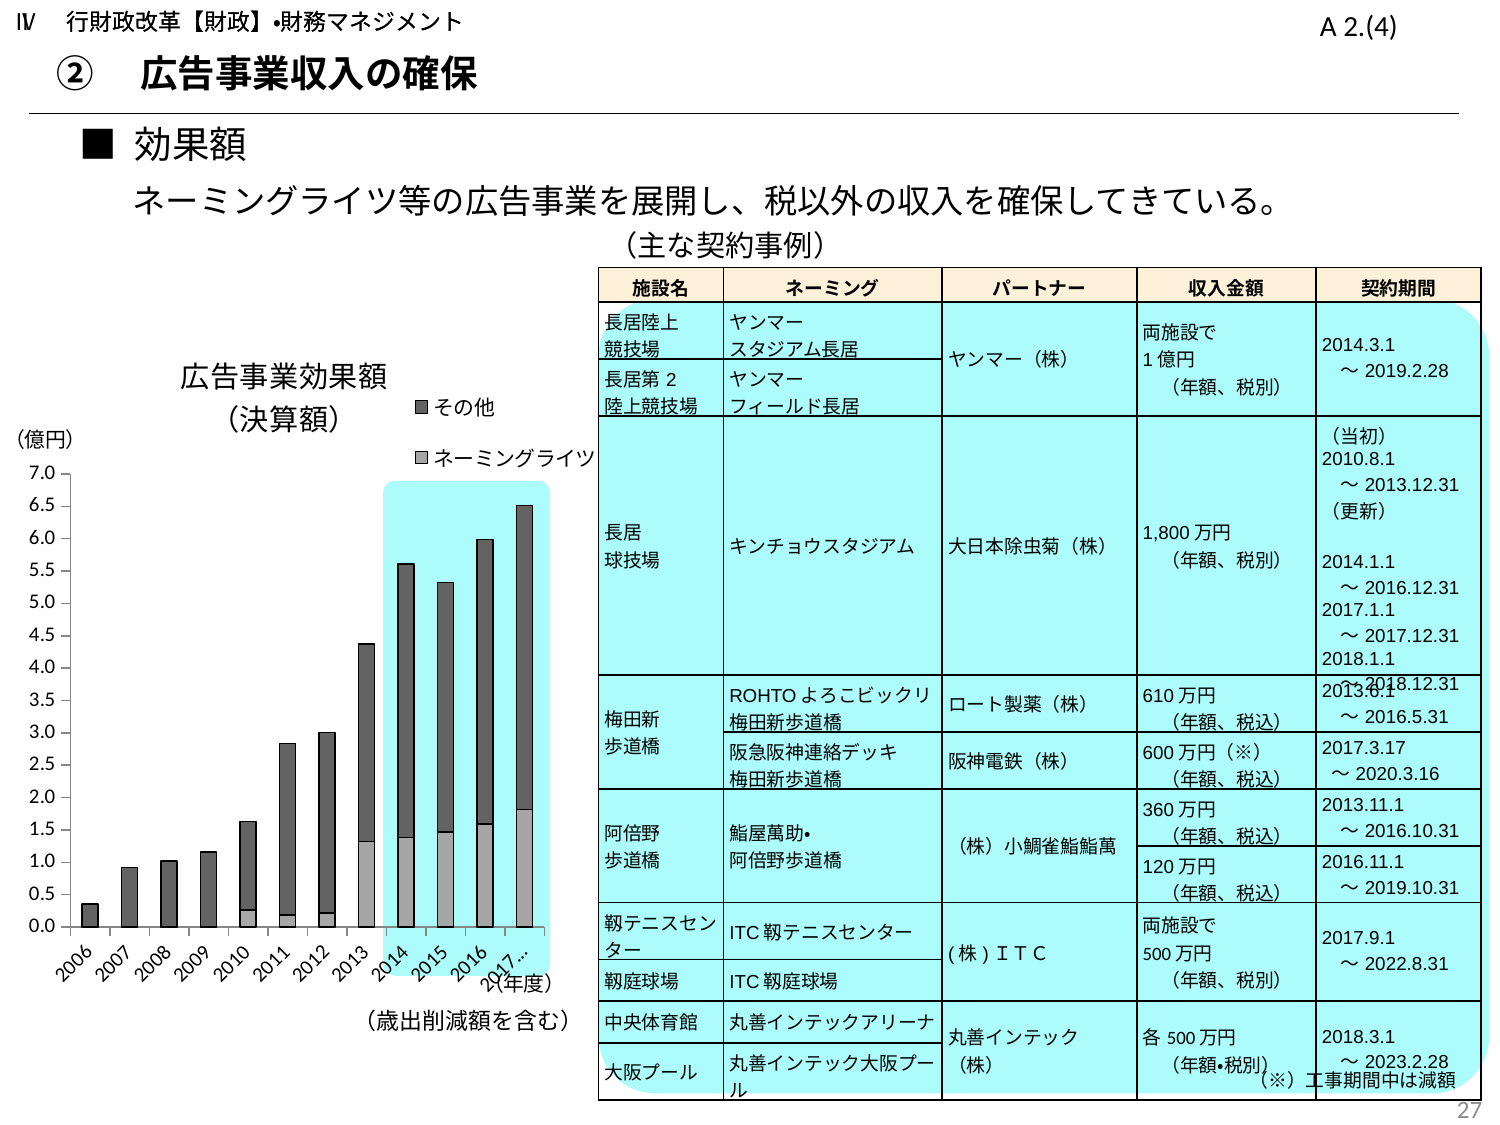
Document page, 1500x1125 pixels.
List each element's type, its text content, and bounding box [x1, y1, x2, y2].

table_cell 600万円（※） （年額、税込） [1138, 733, 1315, 788]
text_box （主な契約事例） [593, 220, 931, 271]
table_header 収入金額 [1138, 268, 1315, 301]
text_box ■ 効果額 [63, 121, 622, 186]
table_cell 長居陸上 競技場 [599, 303, 723, 329]
table_cell ROHTOよろこビックリ 梅田新歩道橋 [727, 676, 941, 731]
table_cell 360万円 （年額、税込） [1138, 790, 1315, 845]
table_header パートナー [943, 268, 1136, 301]
table_cell 2017.9.1 ～2022.8.31 [1317, 903, 1480, 1000]
text_box [1482, 324, 1492, 1065]
table_header 契約期間 [1317, 268, 1480, 301]
table_cell 610万円 （年額、税込） [1138, 676, 1315, 731]
slide_number 138 [1379, 1094, 1498, 1124]
table_cell 1,800万円 （年額、税別） [1138, 417, 1315, 674]
table_cell 大阪プール [599, 1044, 723, 1099]
table_cell 丸善インテック（株） [943, 1002, 1136, 1099]
table_cell 2017.3.17 ～2020.3.16 [1317, 733, 1480, 788]
text_box （※）工事期間中は減額 [1092, 1060, 1471, 1099]
table_cell 大日本除虫菊（株） [943, 417, 1136, 674]
table_cell 2013.6.1 ～2016.5.31 [1317, 676, 1480, 731]
text_box ② 広告事業収入の確保 [41, 42, 762, 103]
table_cell （株）小鯛雀鮨鮨萬 [943, 790, 1136, 902]
table_cell ロート製薬（株） [943, 676, 1136, 731]
table_cell （当初） 2010.8.1 ～2013.12.31 （更新） 2014.1.1 ～2016.12.31 2017.1.1 ～2017.12.31 2018.1.1 ～2018.12.31 [1317, 417, 1480, 674]
table_cell 両施設で 500万円 （年額、税別） [1138, 903, 1315, 1000]
table_header 施設名 [599, 268, 723, 301]
table_cell 丸善インテックアリーナ [724, 1002, 941, 1042]
text_box ネーミングライツ等の広告事業を展開し、税以外の収入を確保してきている。 [117, 172, 1500, 228]
text_box A 2.(4) [1305, 0, 1471, 50]
table_cell 2013.11.1 ～2016.10.31 [1317, 790, 1480, 845]
table_cell 丸善インテック大阪プール [724, 1044, 941, 1099]
text_box （歳出削減額を含む） [339, 1037, 598, 1042]
table_cell 両施設で 1億円 （年額、税別） [1138, 303, 1315, 415]
table_cell ヤンマー フィールド長居 [727, 360, 941, 415]
table_cell ヤンマー スタジアム長居 [724, 303, 941, 358]
table_cell 各500万円 （年額・税別） [1138, 1002, 1315, 1060]
table_cell 阪神電鉄（株） [943, 733, 1136, 788]
table_cell (株)ＩＴＣ [943, 903, 1136, 1000]
chart [0, 330, 723, 1029]
table_cell ヤンマー（株） [943, 303, 1136, 415]
table_cell 鮨屋萬助・ 阿倍野歩道橋 [727, 790, 941, 902]
table_cell 2018.3.1 ～2023.2.28 [1317, 1002, 1480, 1094]
table_cell 中央体育館 [599, 1036, 723, 1042]
text_box Ⅳ 行財政改革【財政】・財務マネジメント [0, 0, 573, 42]
table_cell ITC靱テニスセンター [727, 903, 941, 959]
table_cell キンチョウスタジアム [727, 417, 941, 674]
table_cell 2014.3.1 ～2019.2.28 [1317, 303, 1480, 415]
table_cell 120万円 （年額、税込） [1138, 847, 1315, 902]
table_cell 阪急阪神連絡デッキ 梅田新歩道橋 [727, 733, 941, 788]
table_header ネーミング [724, 268, 941, 301]
table_cell ITC靱庭球場 [727, 960, 941, 1000]
table_cell 2016.11.1 ～2019.10.31 [1317, 847, 1480, 902]
